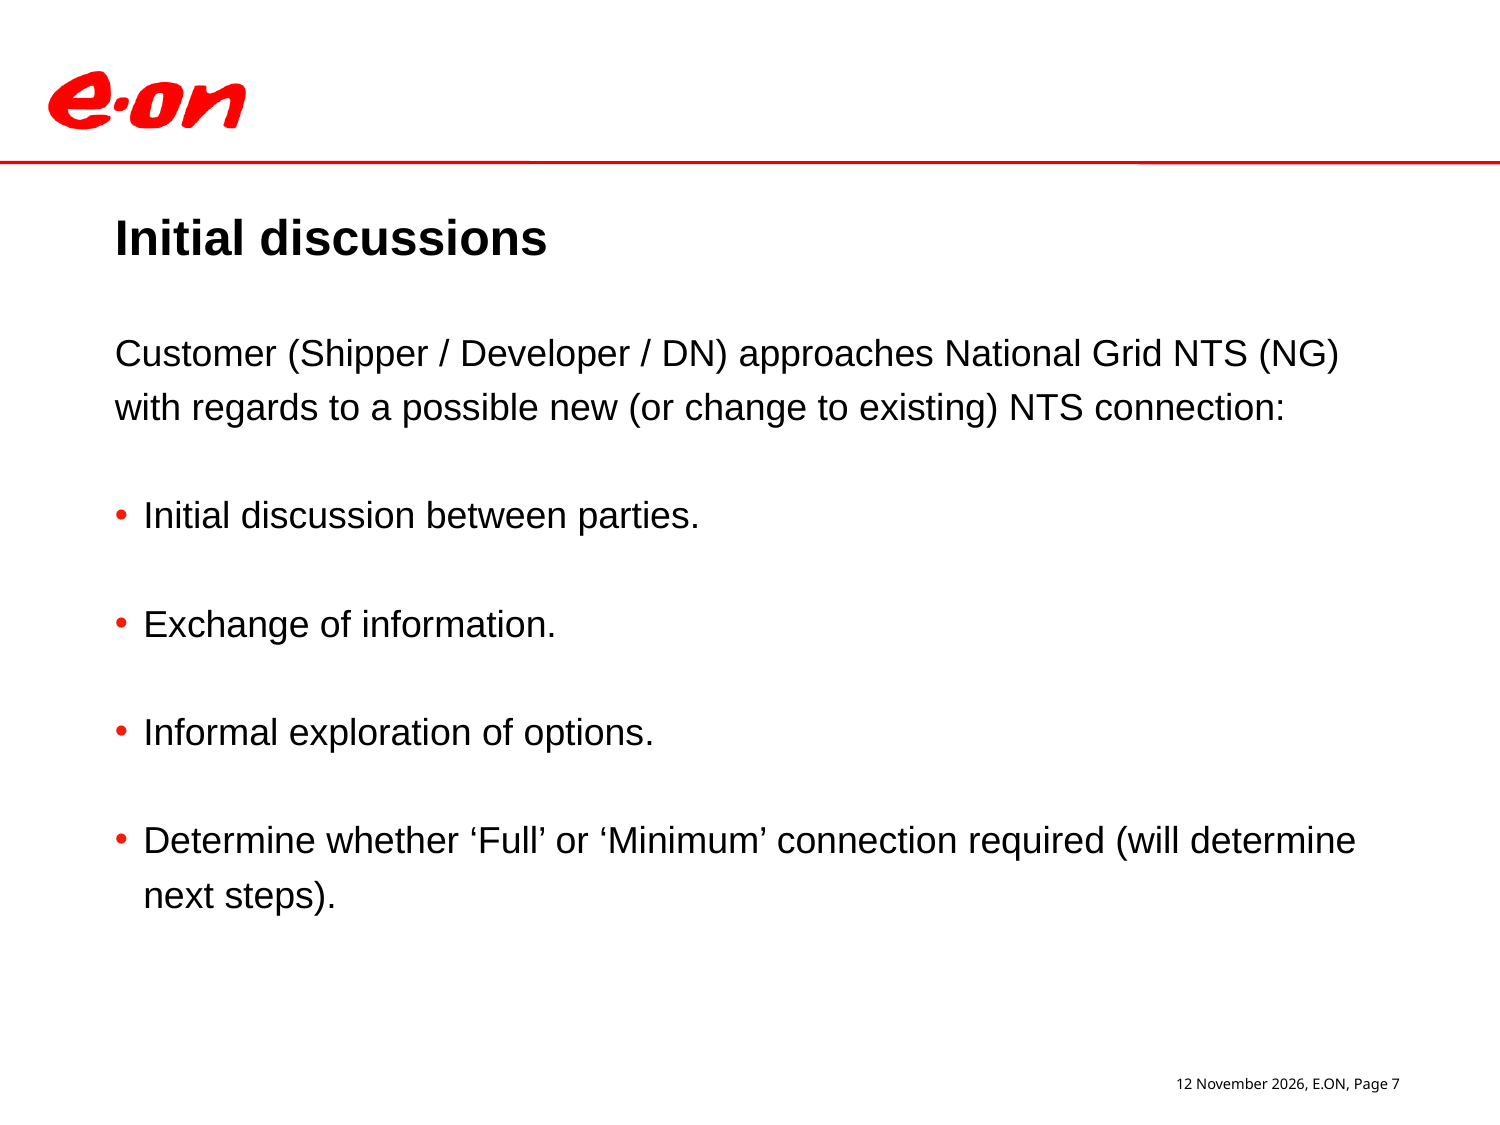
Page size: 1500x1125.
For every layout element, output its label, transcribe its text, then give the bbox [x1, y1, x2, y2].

picture [48, 60, 261, 140]
list Customer (Shipper / Developer / DN) approaches National Grid NTS (NG) with regards to a possible new (or change to existing) NTS connection: Initial discussion between parties. Exchange of information. Informal exploration of options. Determine whether ‘Full’ or ‘Minimum’ connection required (will determine next steps). [99, 312, 1400, 1025]
title Initial discussions [99, 187, 1400, 275]
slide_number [1164, 1074, 1401, 1096]
